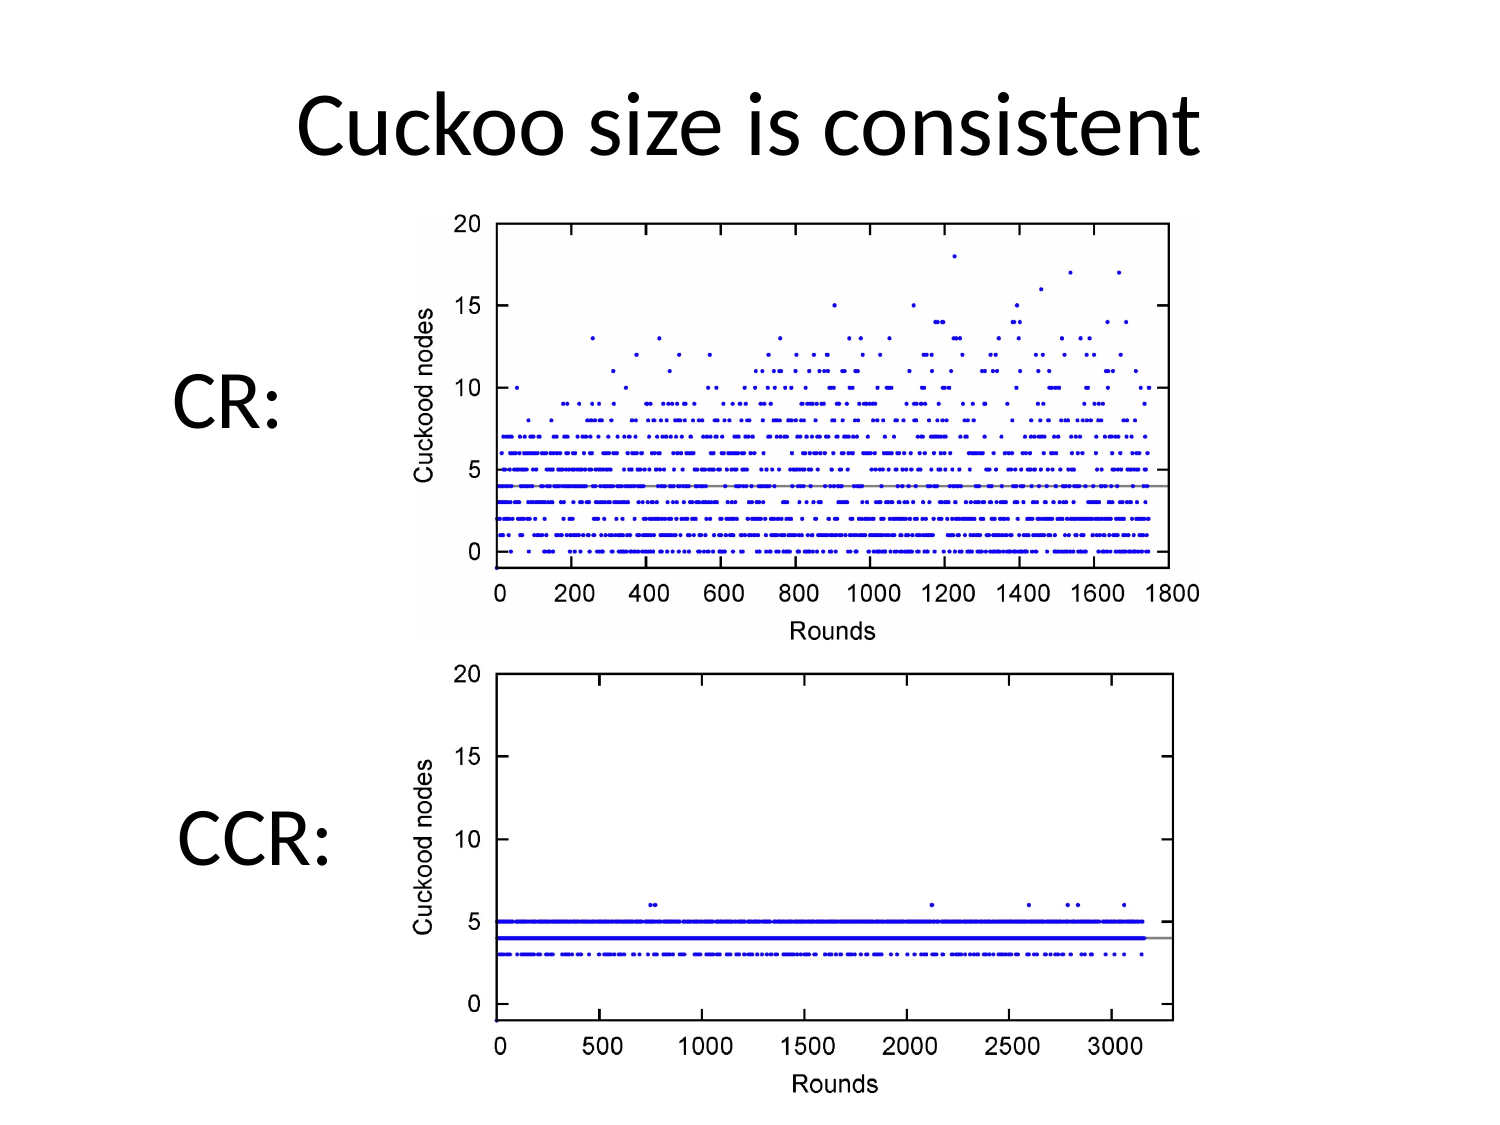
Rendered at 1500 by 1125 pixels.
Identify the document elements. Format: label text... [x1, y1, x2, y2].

picture [411, 212, 1201, 641]
picture [412, 662, 1176, 1094]
text_box CR: [134, 337, 322, 453]
title Cuckoo size is consistent [75, 24, 1425, 213]
text_box CCR: [149, 774, 363, 890]
